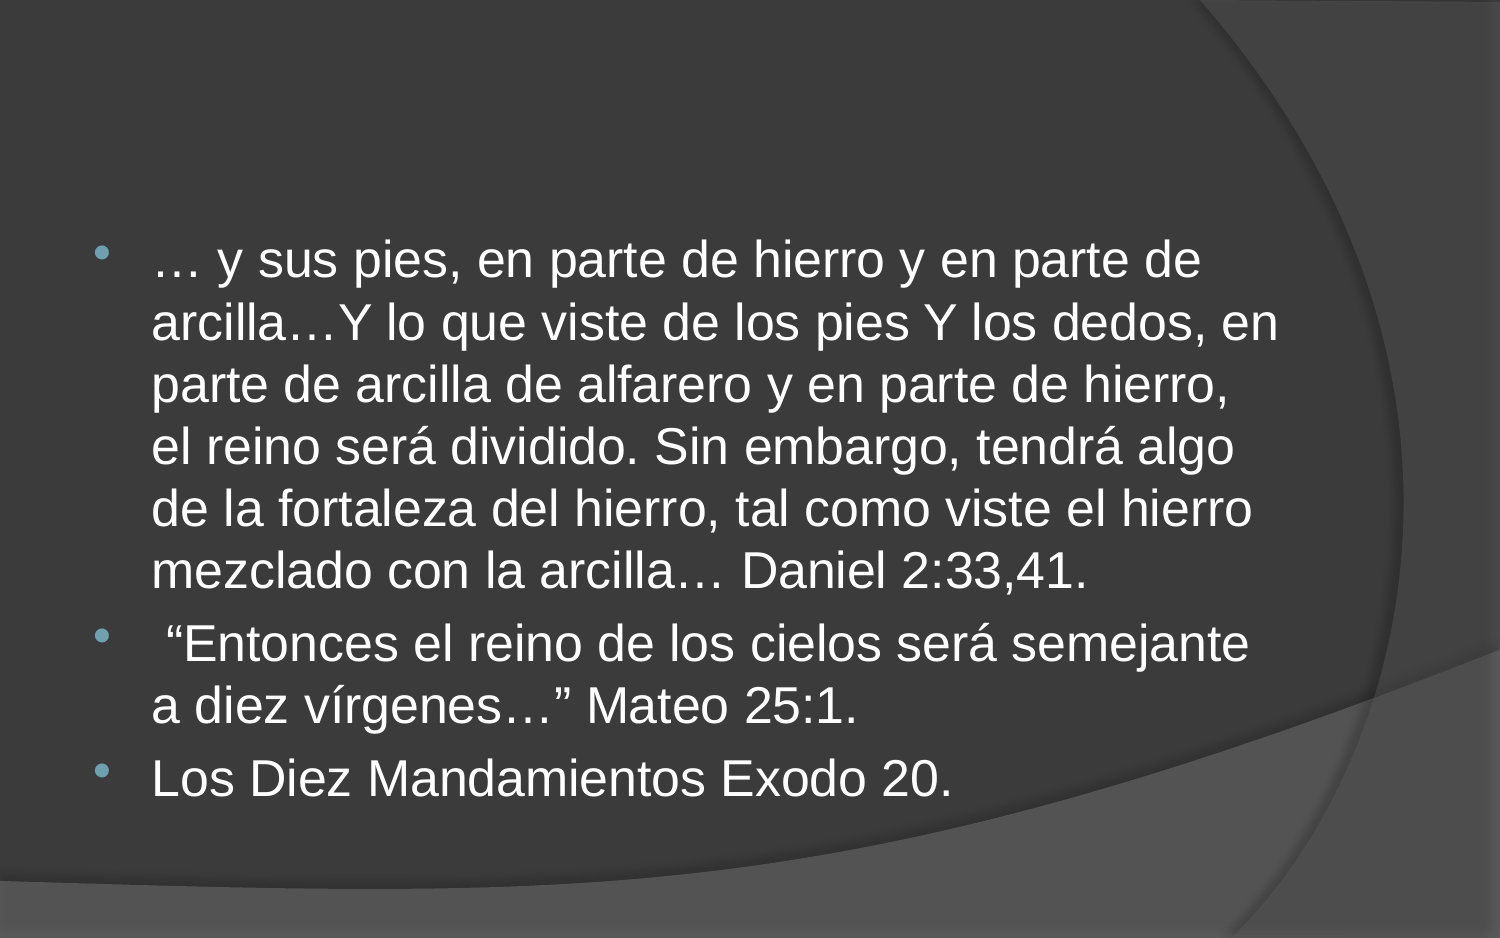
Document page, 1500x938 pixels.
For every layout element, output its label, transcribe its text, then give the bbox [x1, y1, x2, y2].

list … y sus pies, en parte de hierro y en parte de arcilla…Y lo que viste de los pies Y los dedos, en parte de arcilla de alfarero y en parte de hierro, el reino será dividido. Sin embargo, tendrá algo de la fortaleza del hierro, tal como viste el hierro mezclado con la arcilla… Daniel 2:33,41. “Entonces el reino de los cielos será semejante a diez vírgenes…” Mateo 25:1. Los Diez Mandamientos Exodo 20. [75, 218, 1300, 838]
